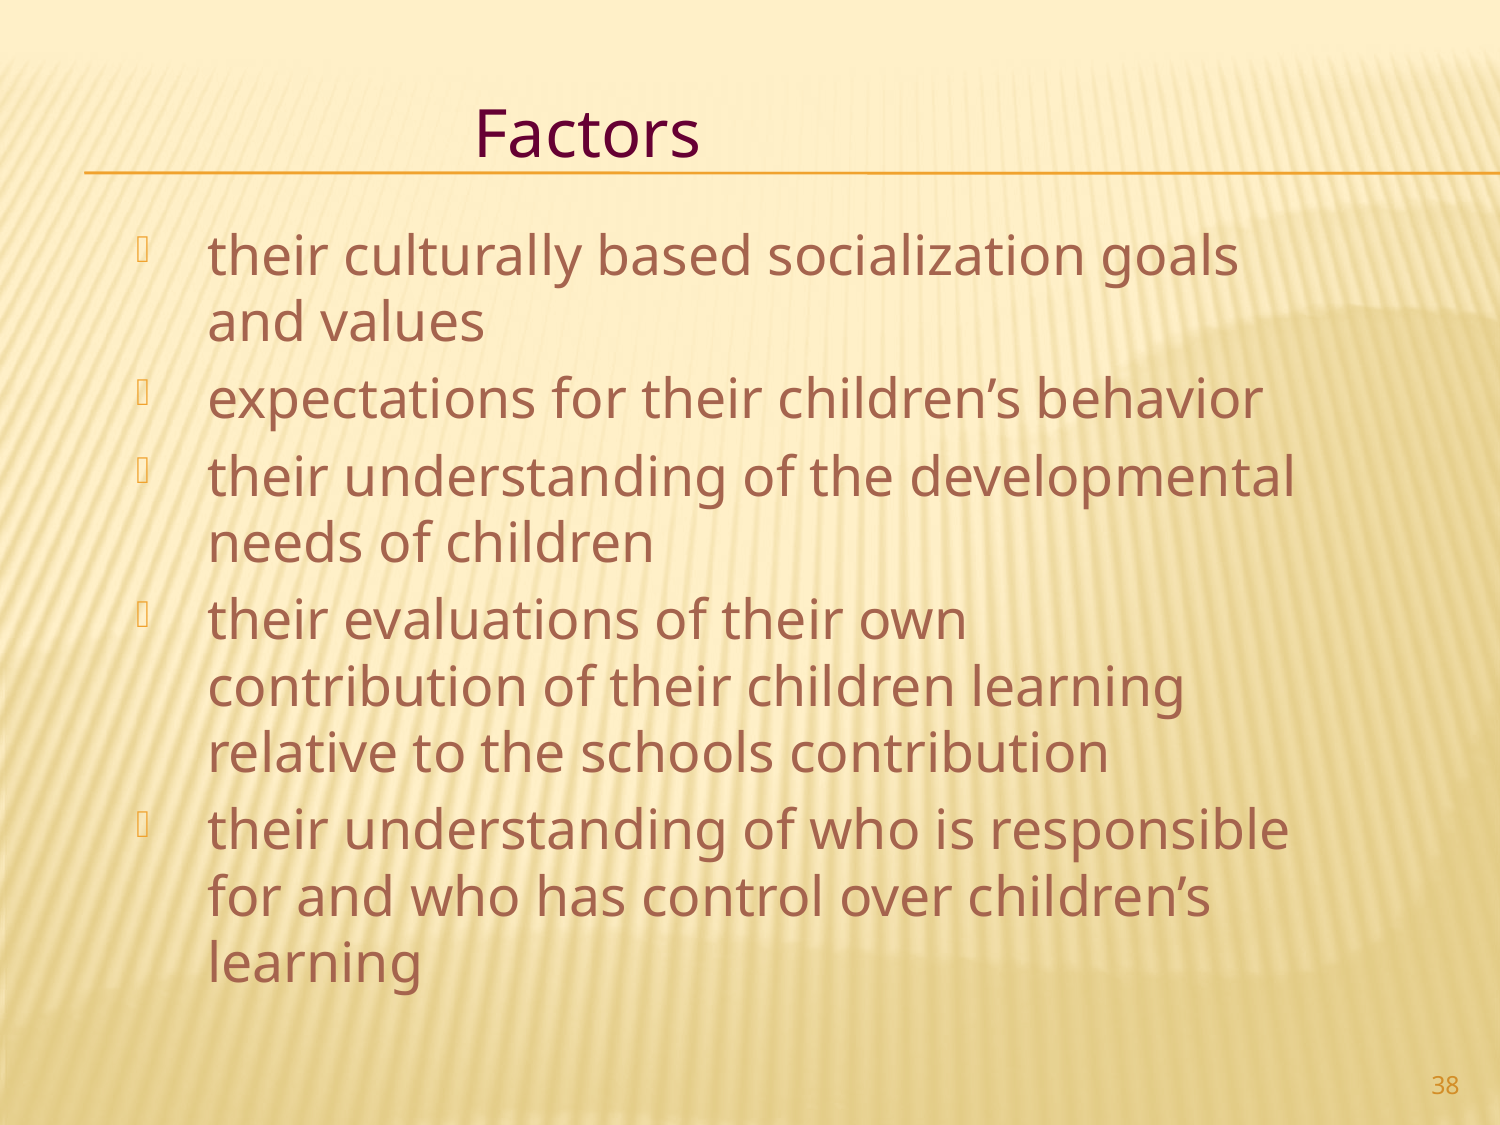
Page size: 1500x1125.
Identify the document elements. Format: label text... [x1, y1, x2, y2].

text_box Factors [37, 75, 1138, 188]
slide_number 38 [1350, 1061, 1475, 1103]
list their culturally based socialization goals and values expectations for their children’s behavior their understanding of the developmental needs of children their evaluations of their own contribution of their children learning relative to the schools contribution their understanding of who is responsible for and who has control over children’s learning [50, 212, 1313, 1013]
